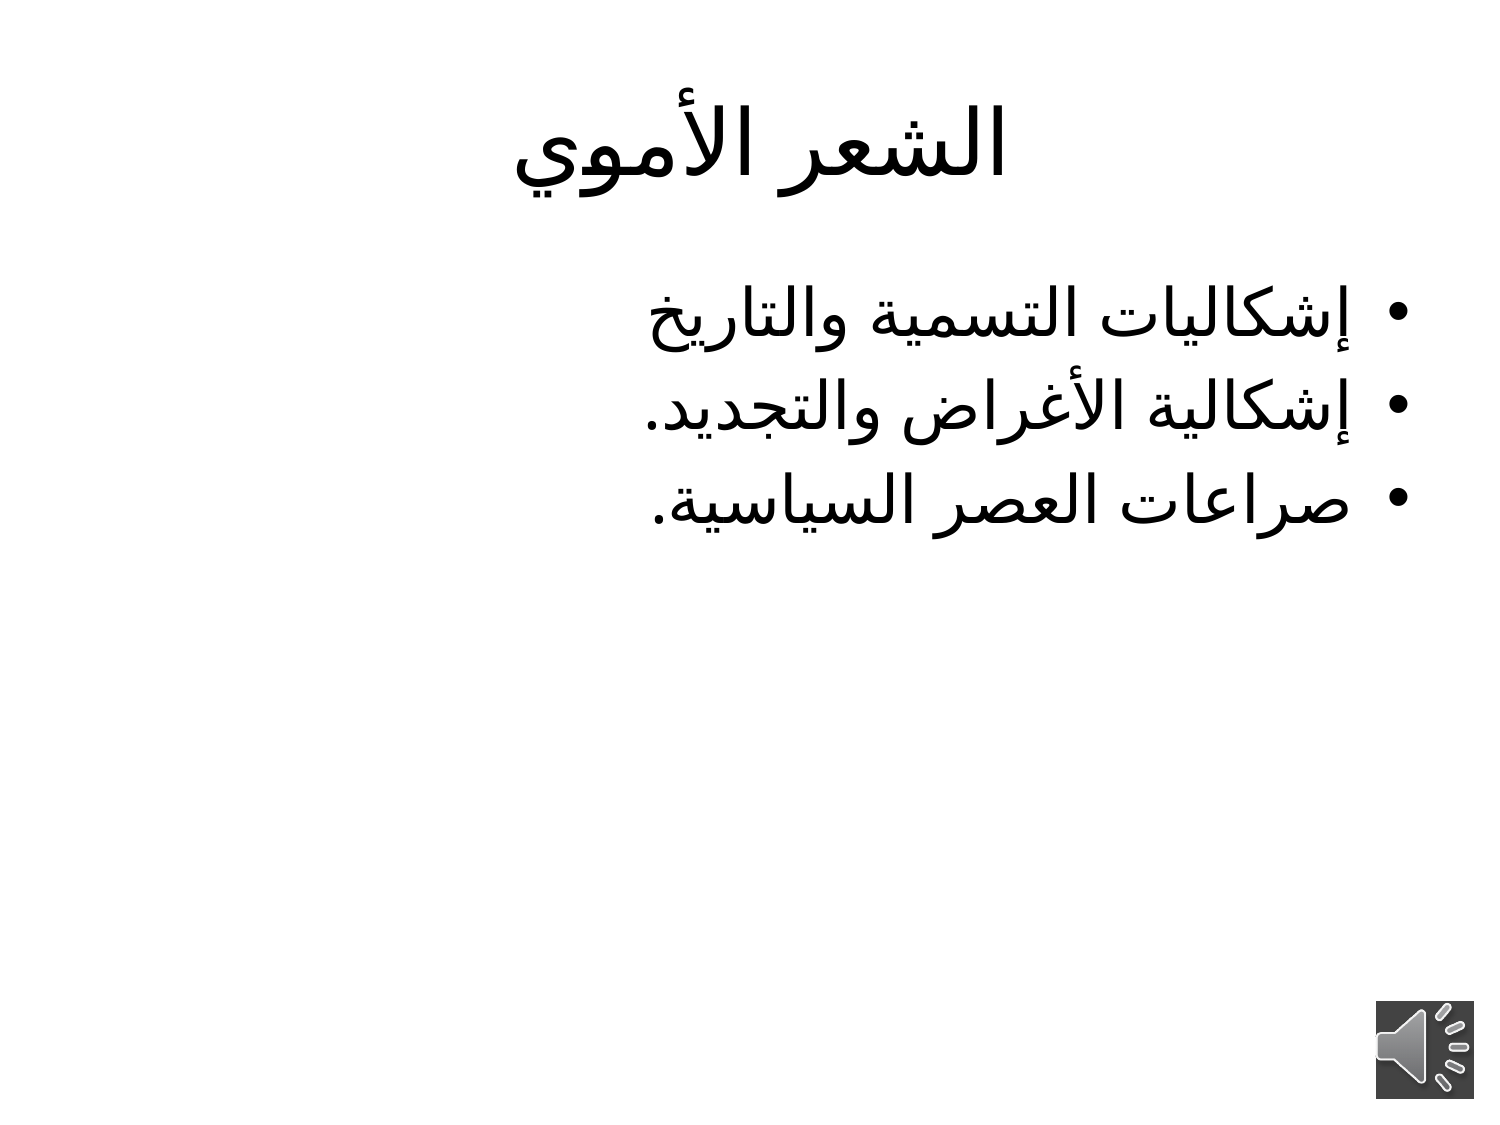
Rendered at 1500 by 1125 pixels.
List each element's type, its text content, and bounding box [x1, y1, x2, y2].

title الشعر الأموي [75, 45, 1425, 233]
picture [1374, 999, 1476, 1101]
list إشكاليات التسمية والتاريخ إشكالية الأغراض والتجديد. صراعات العصر السياسية. [75, 262, 1425, 1005]
